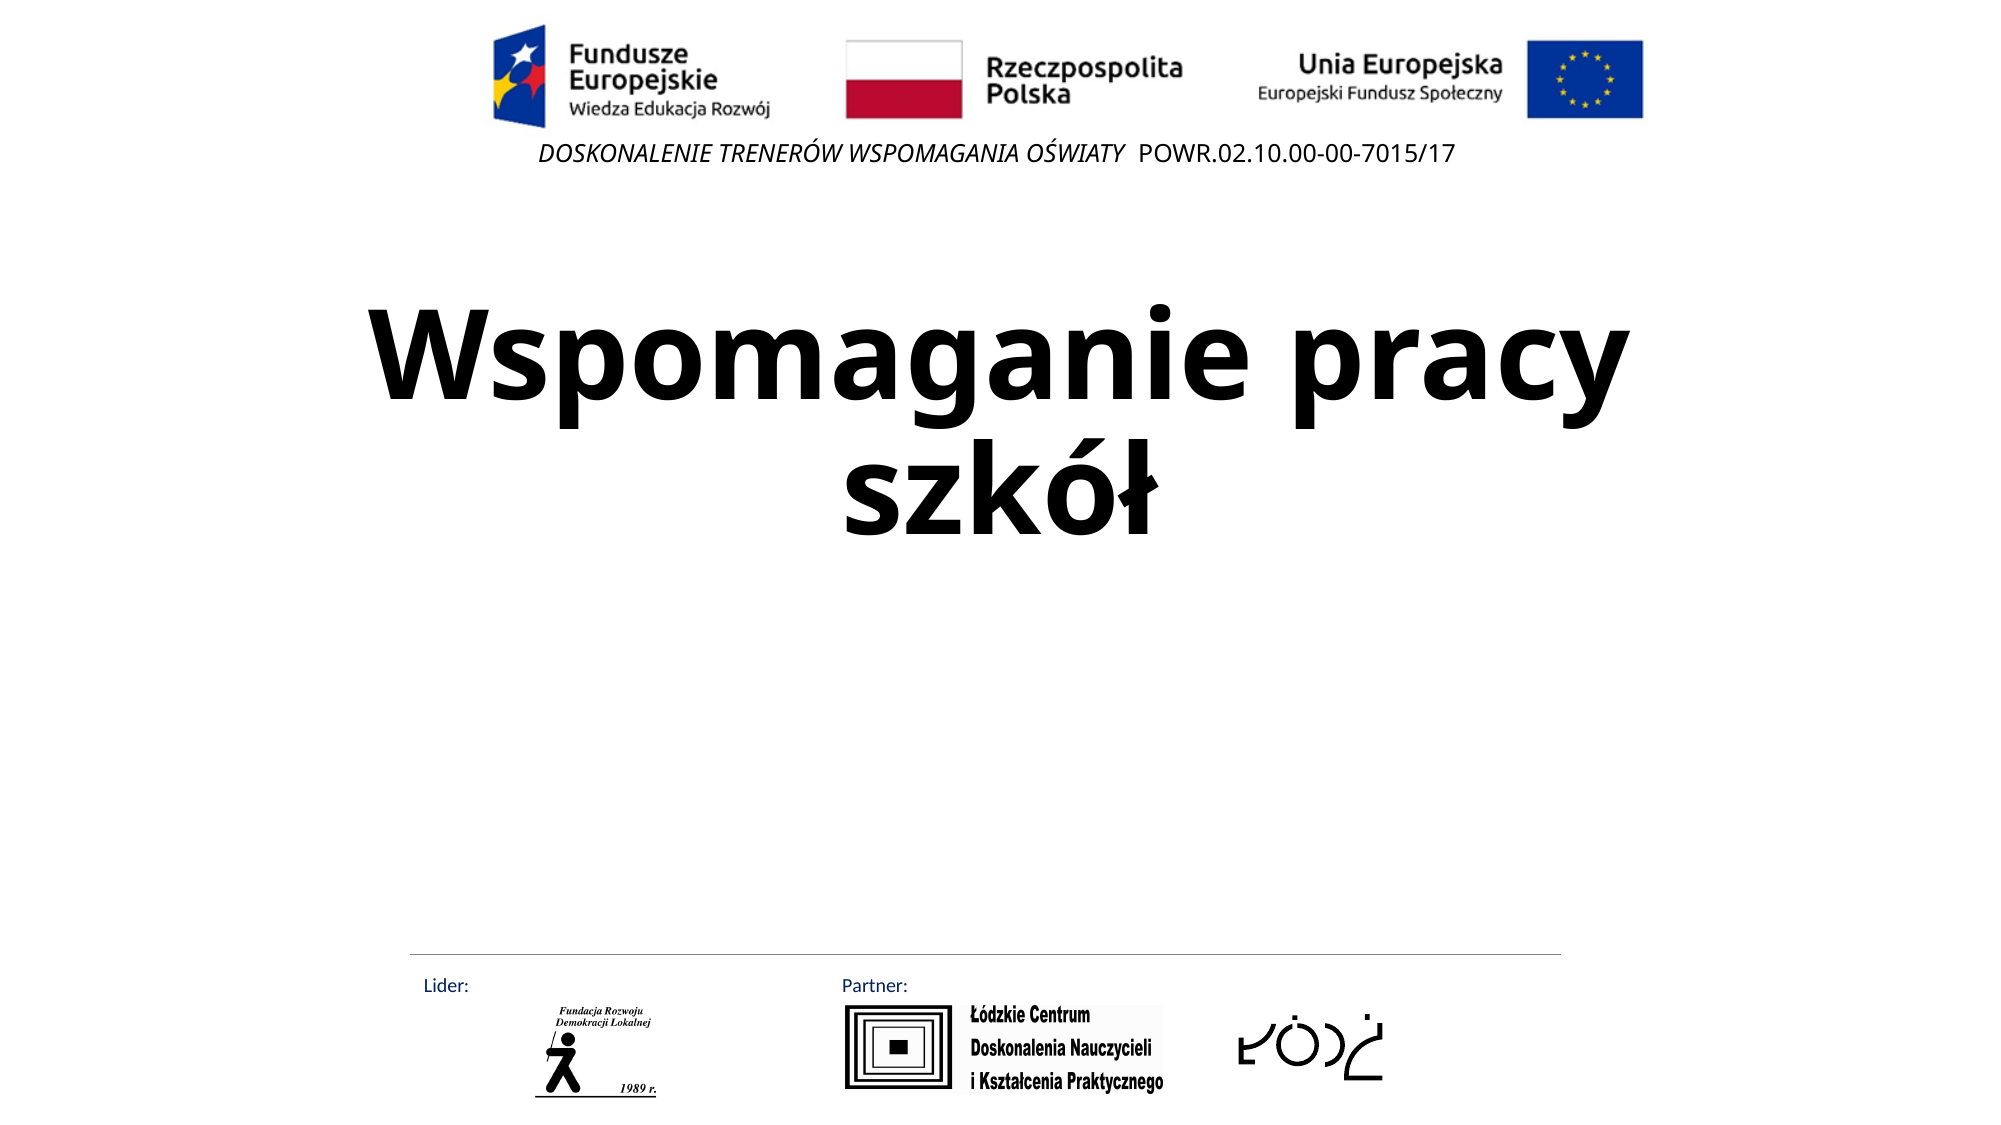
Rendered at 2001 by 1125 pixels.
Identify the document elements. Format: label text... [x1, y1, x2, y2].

picture [793, 146, 800, 153]
title Wspomaganie pracy szkół [249, 332, 1750, 570]
picture [806, 146, 817, 154]
picture [1200, 146, 1206, 153]
picture [887, 146, 894, 153]
picture [1220, 146, 1228, 154]
picture [900, 146, 911, 154]
picture [1327, 146, 1335, 154]
picture [1342, 146, 1350, 154]
picture [1143, 146, 1150, 153]
picture [1029, 146, 1040, 154]
picture [1378, 146, 1386, 154]
picture [558, 146, 569, 154]
picture [1157, 146, 1169, 154]
picture [543, 146, 552, 154]
picture [603, 146, 614, 154]
picture [735, 146, 742, 153]
picture [1106, 145, 1116, 154]
picture [1305, 146, 1313, 154]
picture [1291, 146, 1299, 154]
picture [1270, 146, 1278, 154]
picture [468, 0, 1669, 154]
